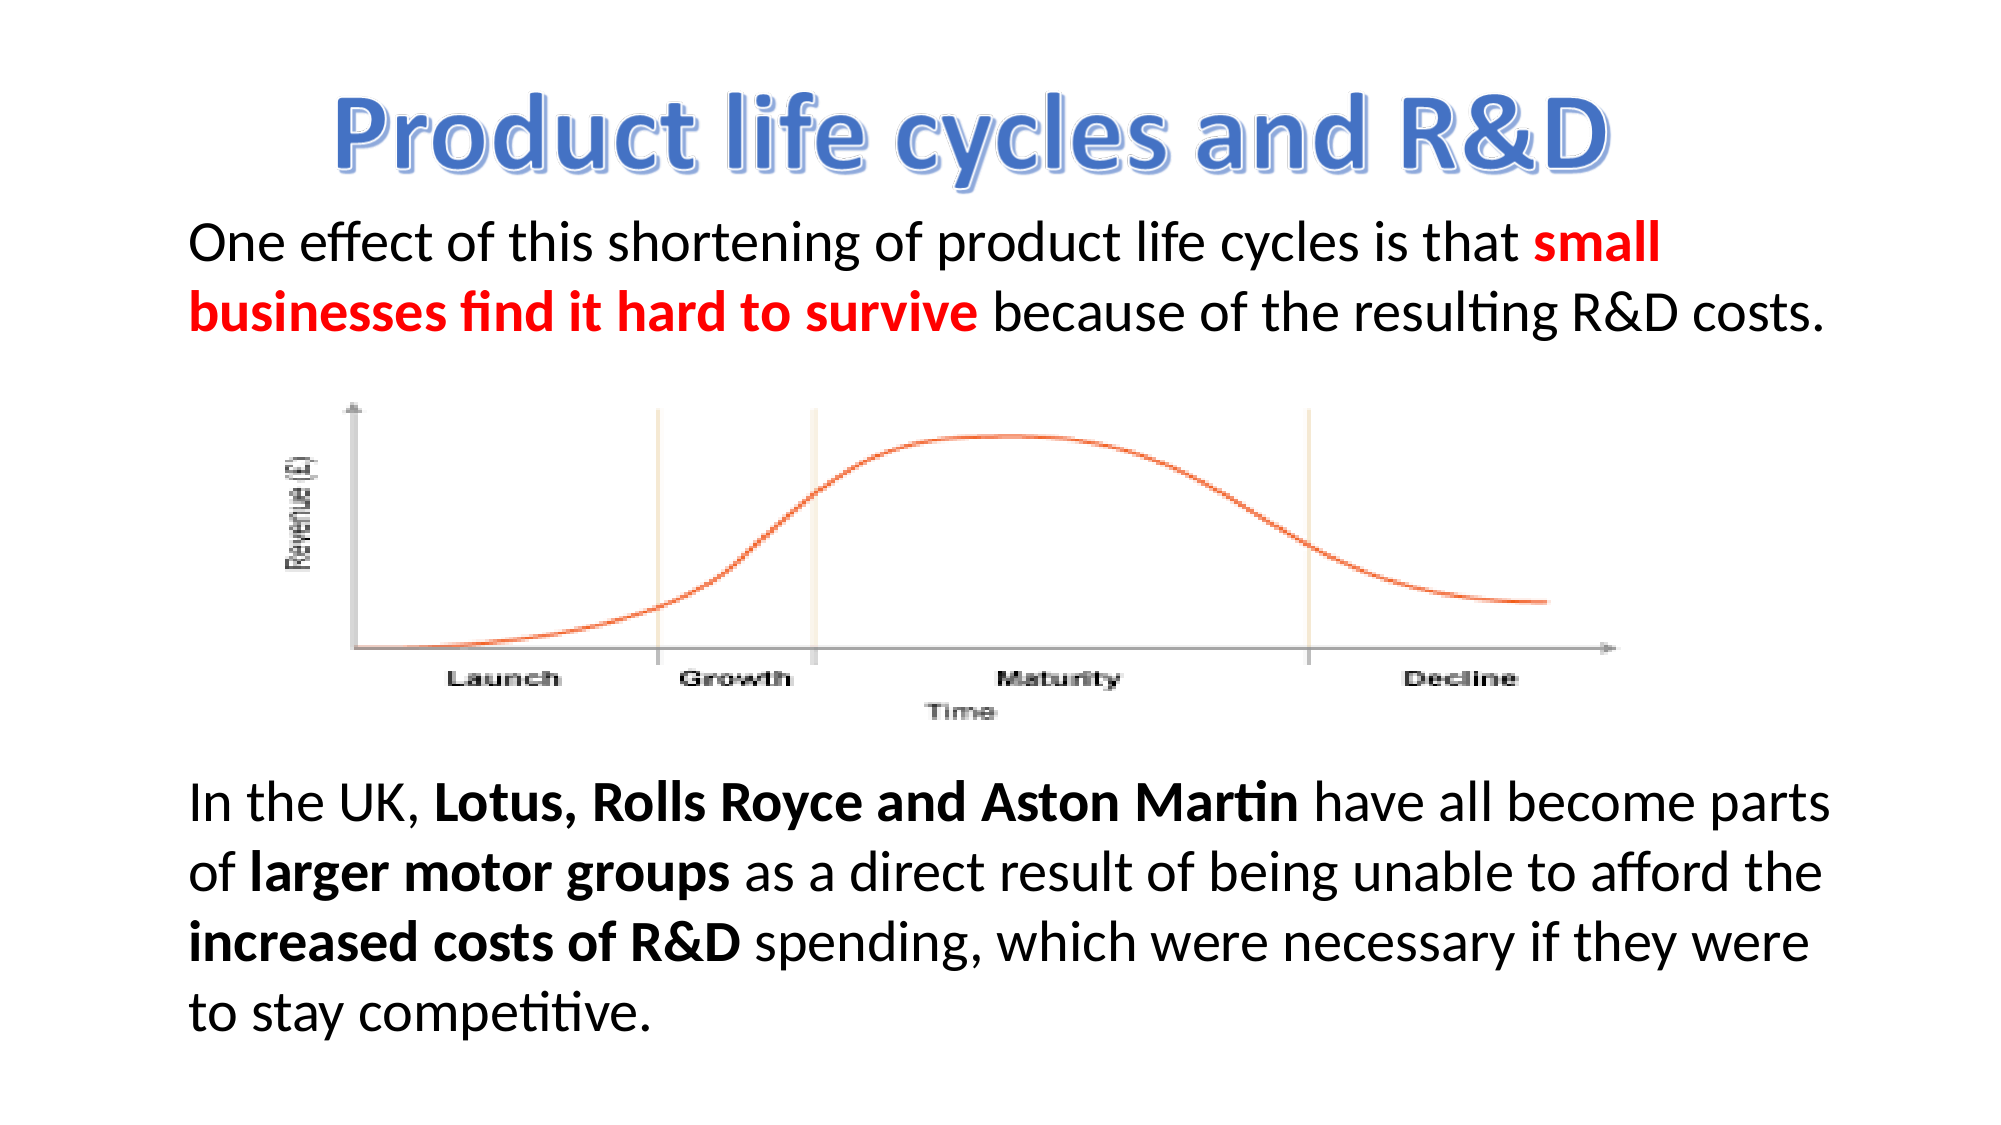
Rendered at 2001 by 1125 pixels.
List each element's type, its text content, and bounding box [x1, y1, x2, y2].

text_box One effect of this shortening of product life cycles is that small businesses find it hard to survive because of the resulting R&D costs. In the UK, Lotus, Rolls Royce and Aston Martin have all become parts of larger motor groups as a direct result of being unable to afford the increased costs of R&D spending, which were necessary if they were to stay competitive. [173, 195, 1857, 1051]
picture [253, 382, 1731, 745]
picture [335, 89, 1613, 196]
